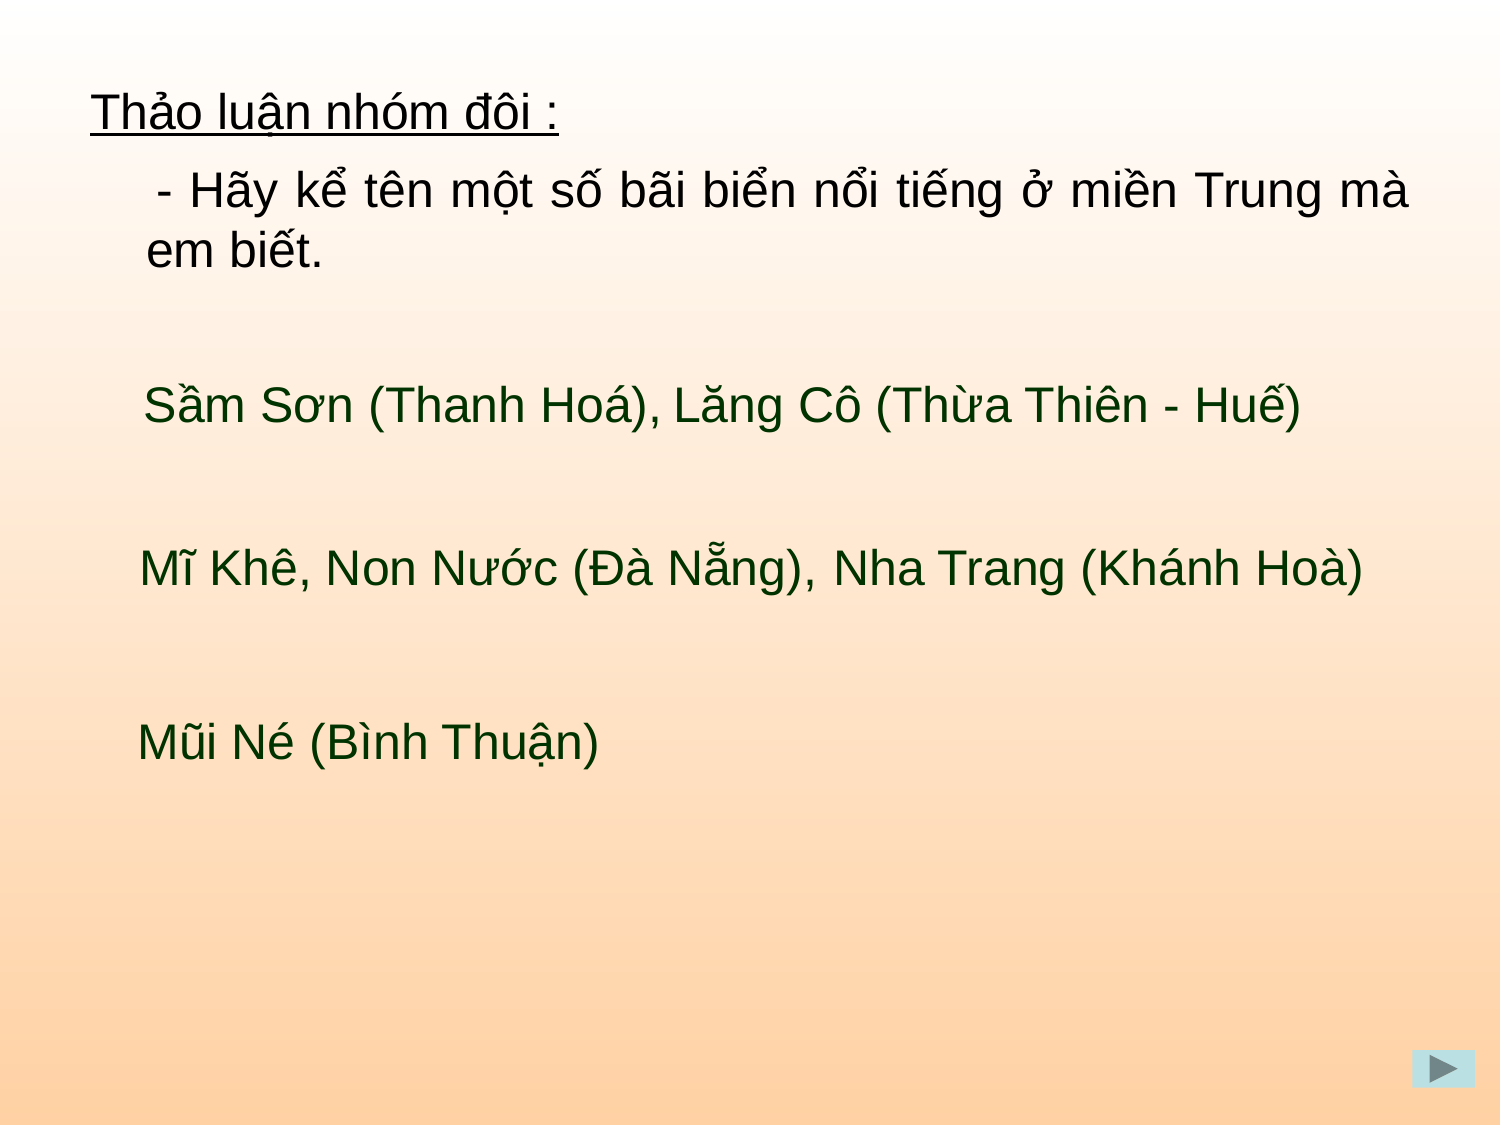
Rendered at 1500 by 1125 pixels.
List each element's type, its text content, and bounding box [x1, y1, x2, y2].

text_box Mũi Né (Bình Thuận) [122, 674, 638, 805]
text_box Nha Trang (Khánh Hoà) [818, 499, 1394, 630]
title Thảo luận nhóm đôi : [74, 44, 626, 149]
text_box Mĩ Khê, Non Nước (Đà Nẵng), [125, 499, 818, 630]
list - Hãy kể tên một số bãi biển nổi tiếng ở miền Trung mà em biết. [74, 149, 1426, 338]
text_box Lăng Cô (Thừa Thiên - Huế) [658, 337, 1346, 468]
text_box [1412, 1050, 1475, 1088]
text_box Sầm Sơn (Thanh Hoá), [129, 337, 658, 468]
